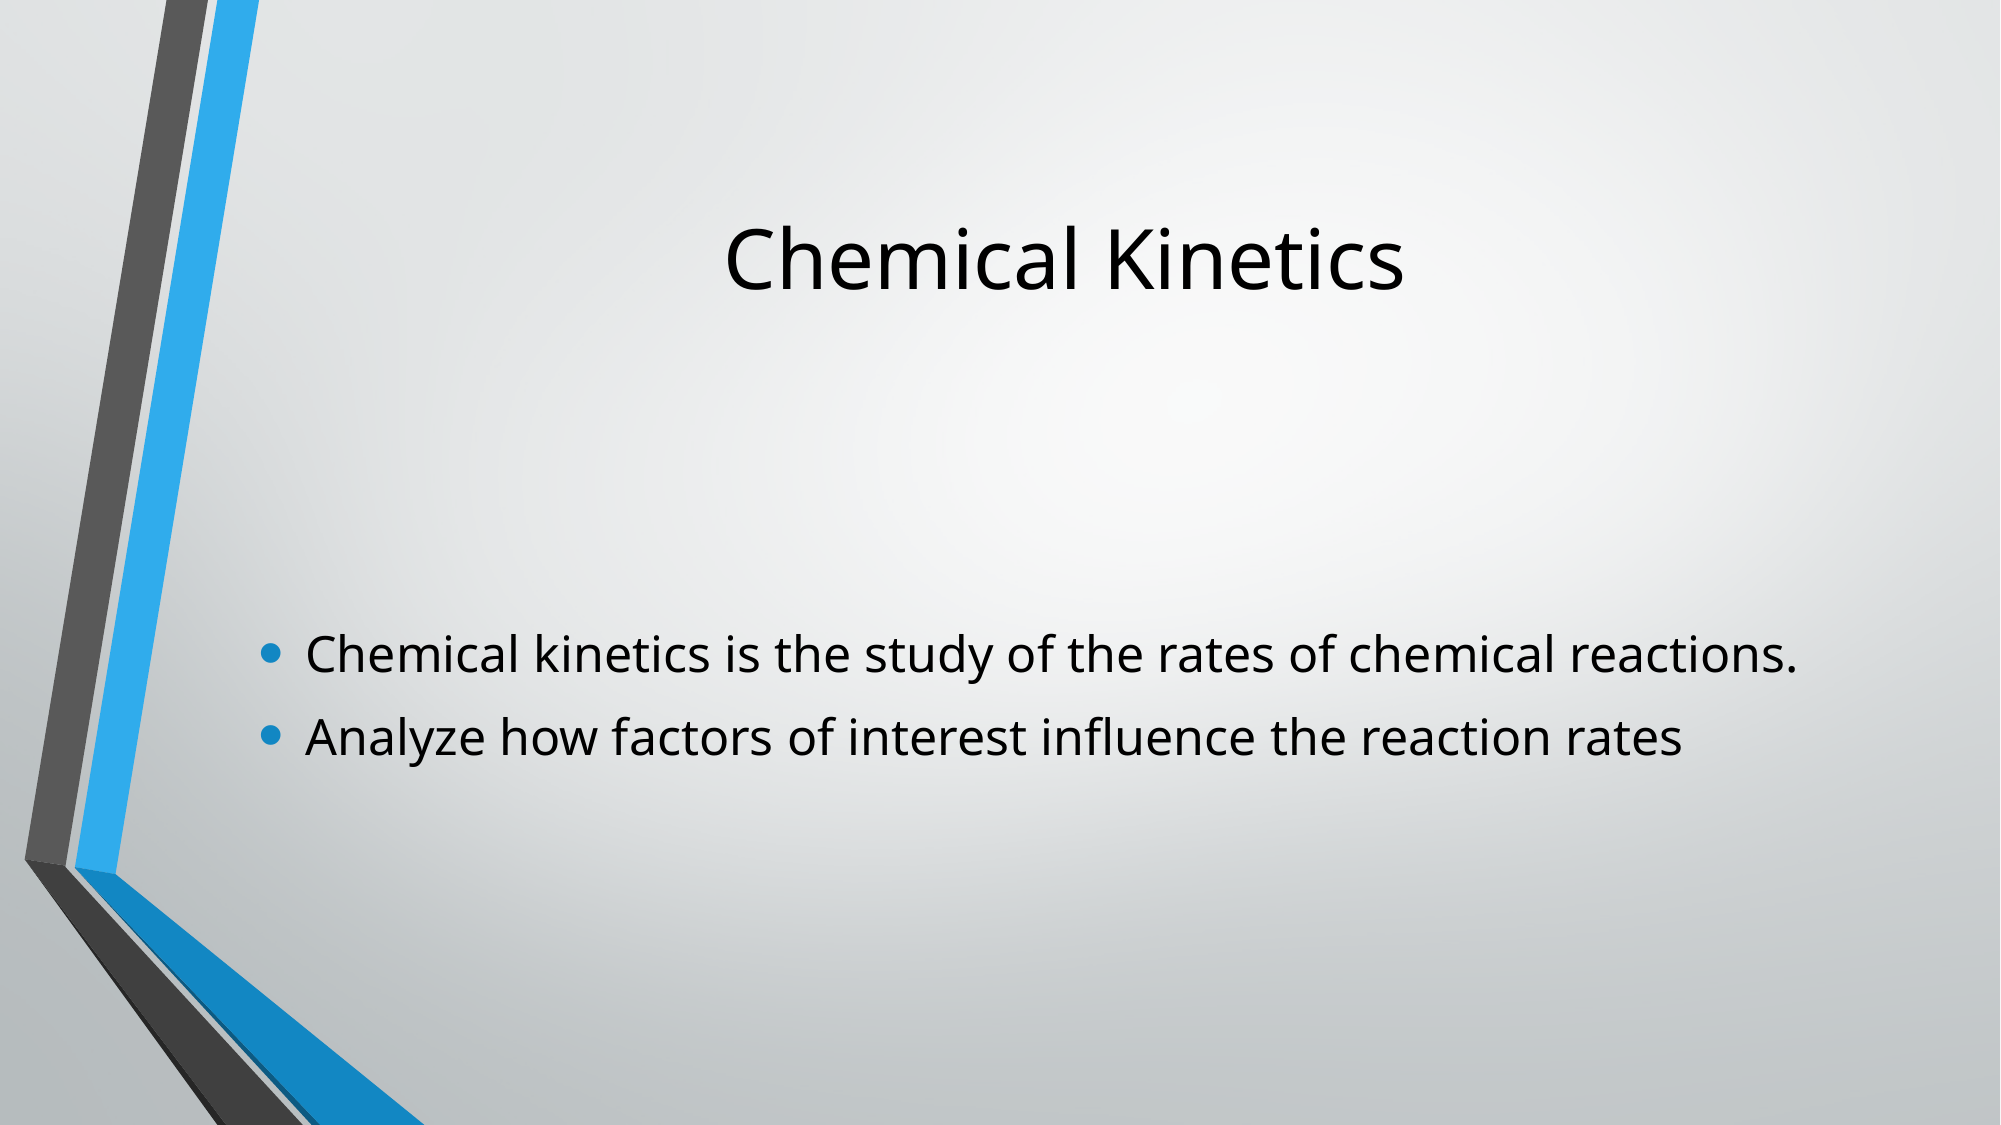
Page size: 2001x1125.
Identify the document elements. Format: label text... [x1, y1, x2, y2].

list Chemical kinetics is the study of the rates of chemical reactions. Analyze how factors of interest influence the reaction rates [243, 437, 1887, 950]
title Chemical Kinetics [243, 112, 1887, 400]
